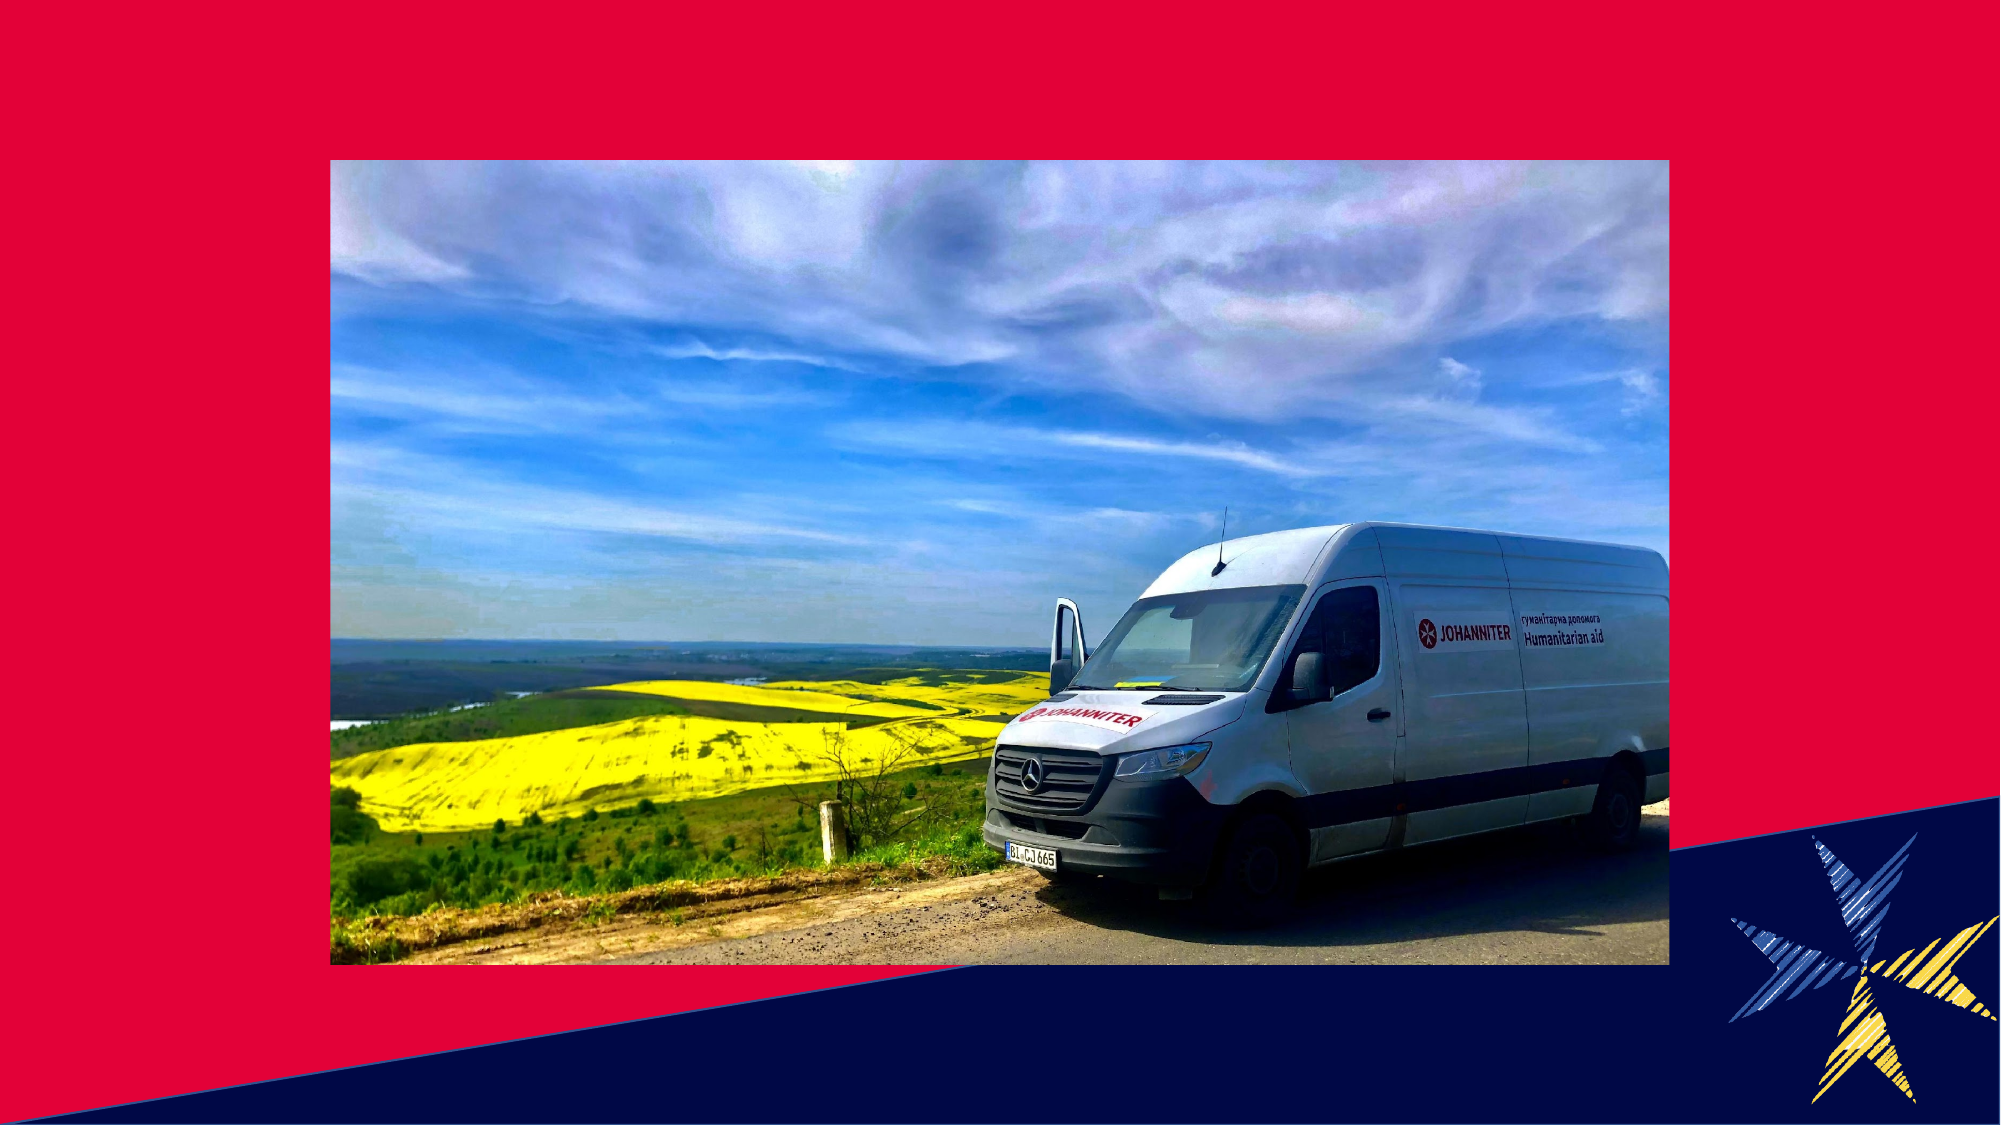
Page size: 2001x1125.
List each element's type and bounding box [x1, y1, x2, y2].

picture [1728, 832, 2000, 1105]
picture [330, 160, 1670, 965]
